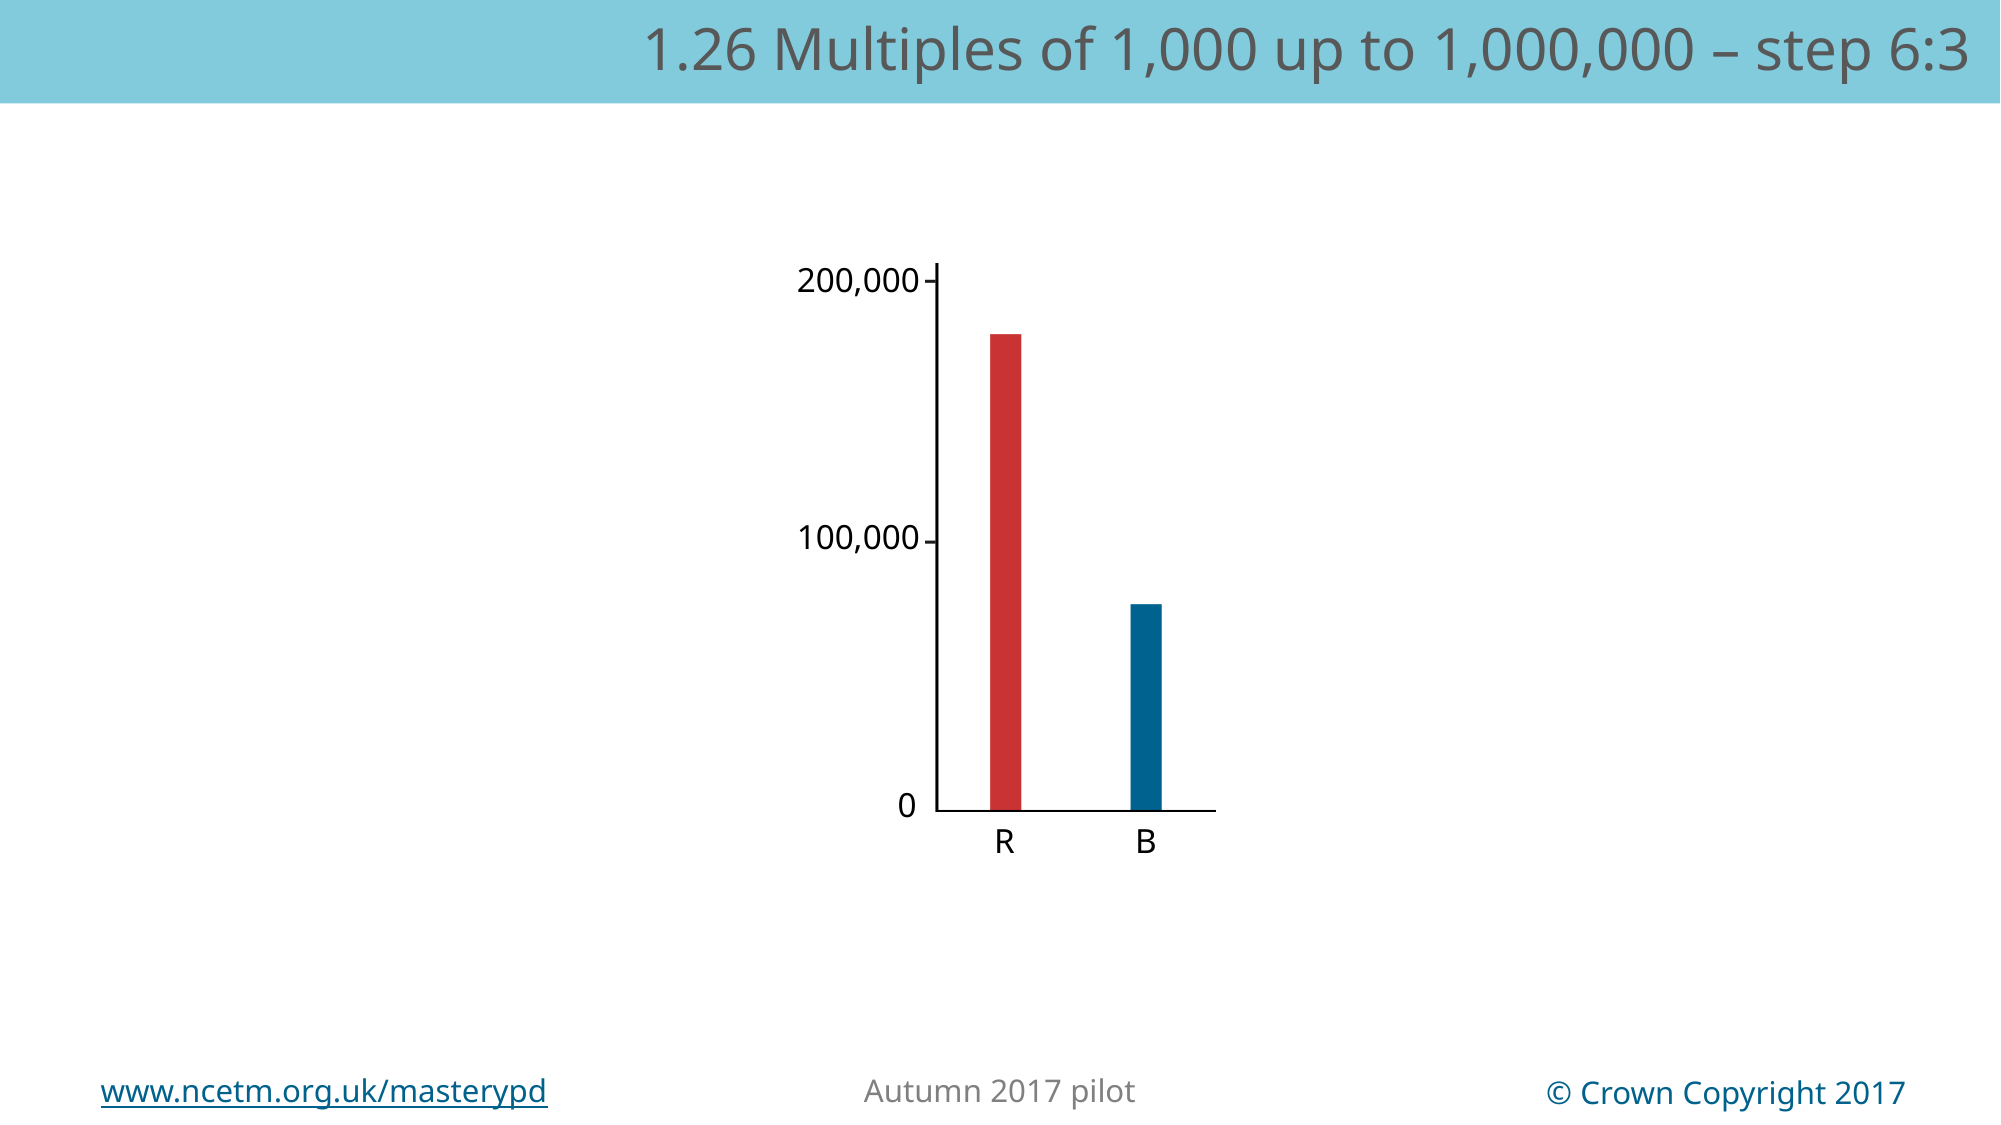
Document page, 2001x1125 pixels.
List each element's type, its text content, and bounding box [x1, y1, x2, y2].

list 1.26 Multiples of 1,000 up to 1,000,000 – step 6:3 [0, 0, 2000, 104]
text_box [784, 256, 1216, 869]
